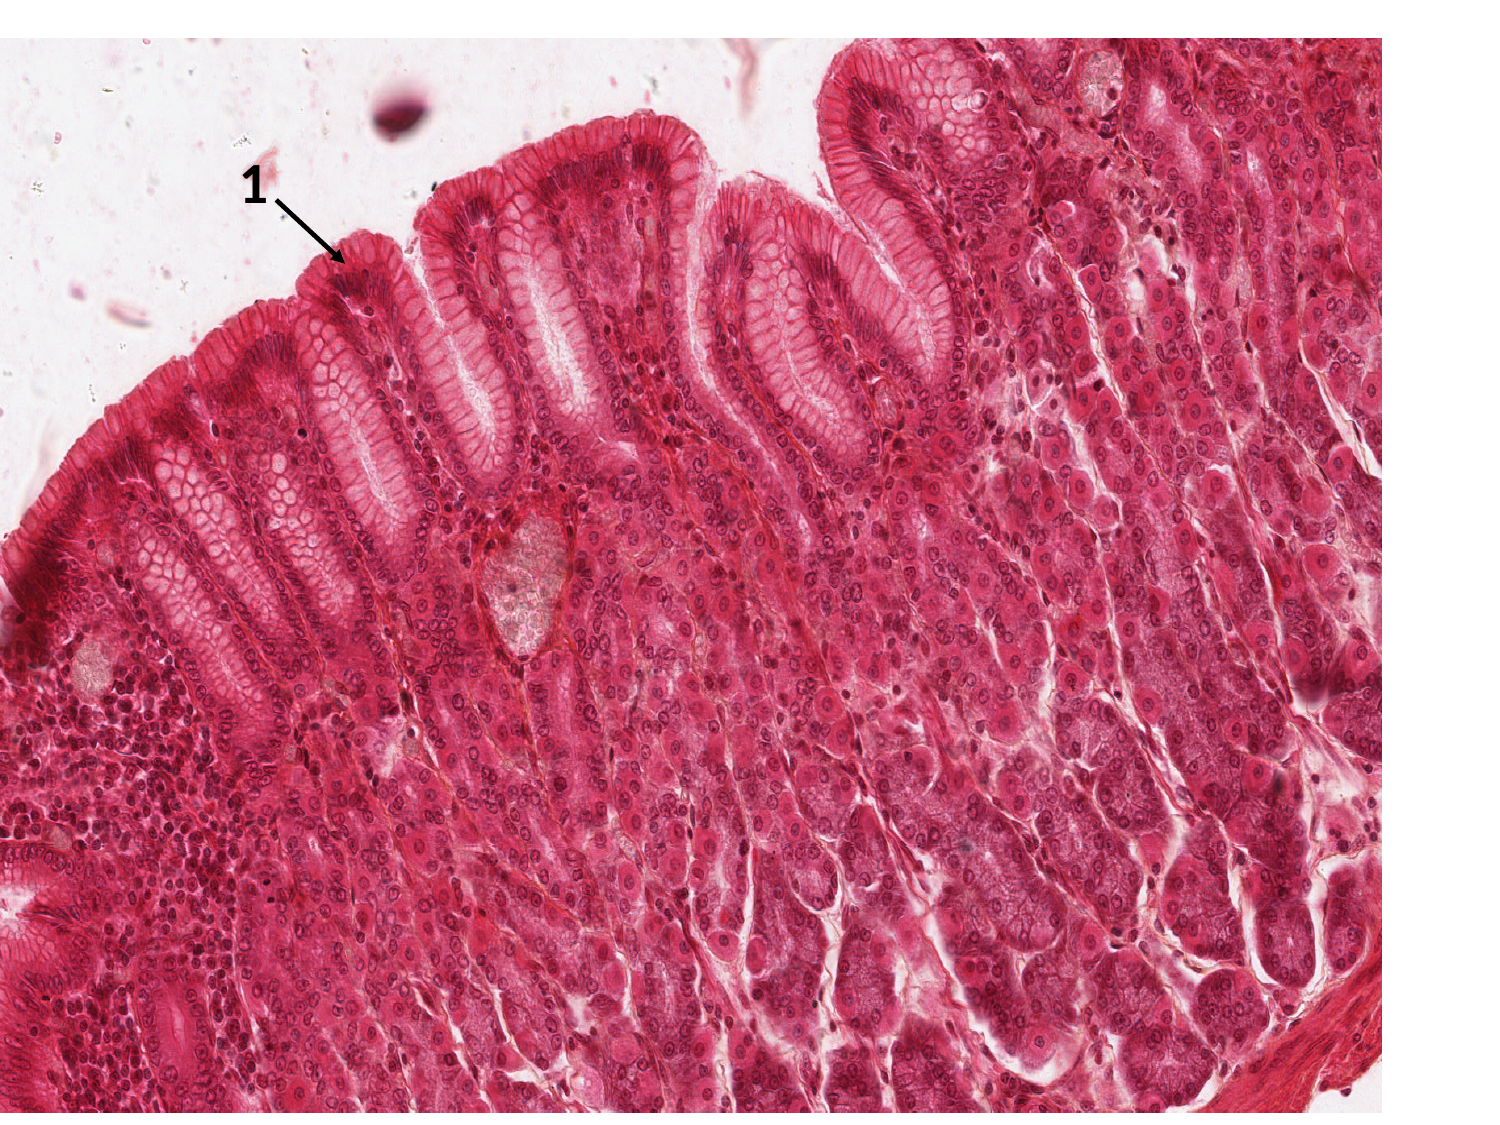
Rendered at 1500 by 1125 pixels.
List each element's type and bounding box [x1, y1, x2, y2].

text_box [276, 199, 345, 264]
picture [0, 38, 1382, 1113]
